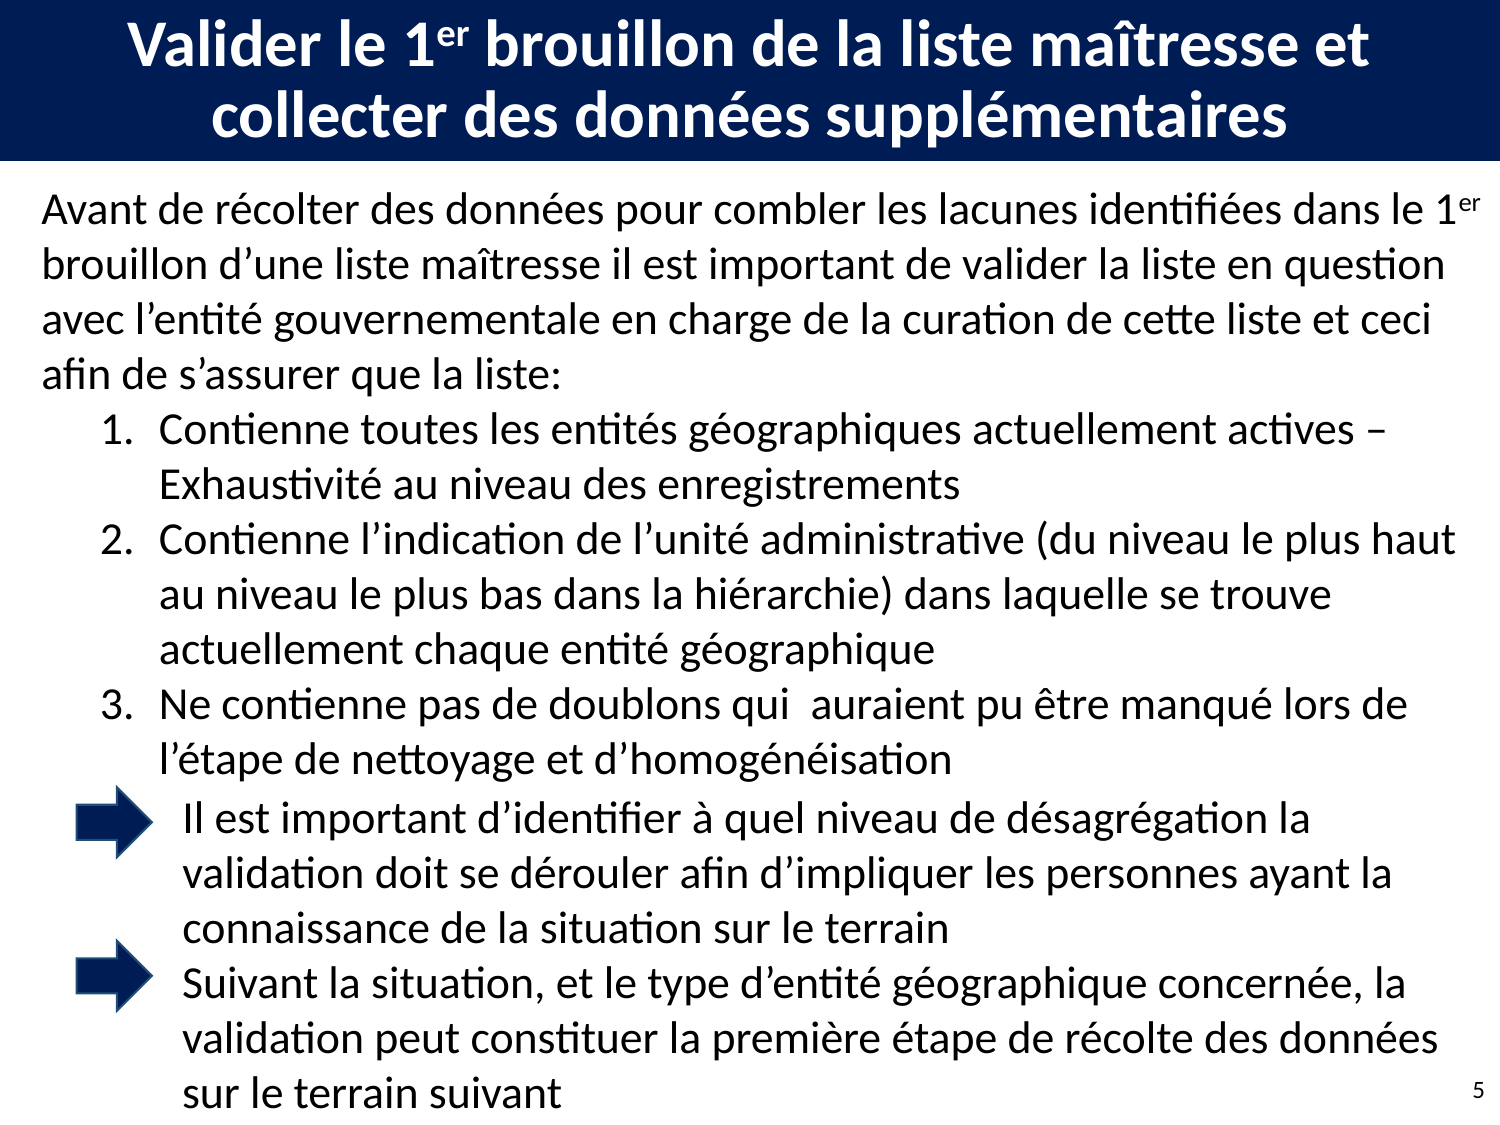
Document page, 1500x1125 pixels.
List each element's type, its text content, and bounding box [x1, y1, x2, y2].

text_box [75, 938, 154, 1014]
text_box Valider le 1er brouillon de la liste maîtresse et collecter des données supplémentaires [0, 0, 1500, 161]
text_box Avant de récolter des données pour combler les lacunes identifiées dans le 1er brouillon d’une liste maîtresse il est important de valider la liste en question avec l’entité gouvernementale en charge de la curation de cette liste et ceci afin de s’assurer que la liste: Contienne toutes les entités géographiques actuellement actives – Exhaustivité au niveau des enregistrements Contienne l’indication de l’unité administrative (du niveau le plus haut au niveau le plus bas dans la hiérarchie) dans laquelle se trouve actuellement chaque entité géographique Ne contienne pas de doublons qui auraient pu être manqué lors de l’étape de nettoyage et d’homogénéisation [41, 178, 1500, 782]
text_box 5 [1162, 1058, 1500, 1119]
text_box Suivant la situation, et le type d’entité géographique concernée, la validation peut constituer la première étape de récolte des données sur le terrain suivant [182, 952, 1459, 1106]
text_box Il est important d’identifier à quel niveau de désagrégation la validation doit se dérouler afin d’impliquer les personnes ayant la connaissance de la situation sur le terrain [182, 787, 1467, 941]
text_box [75, 784, 154, 860]
